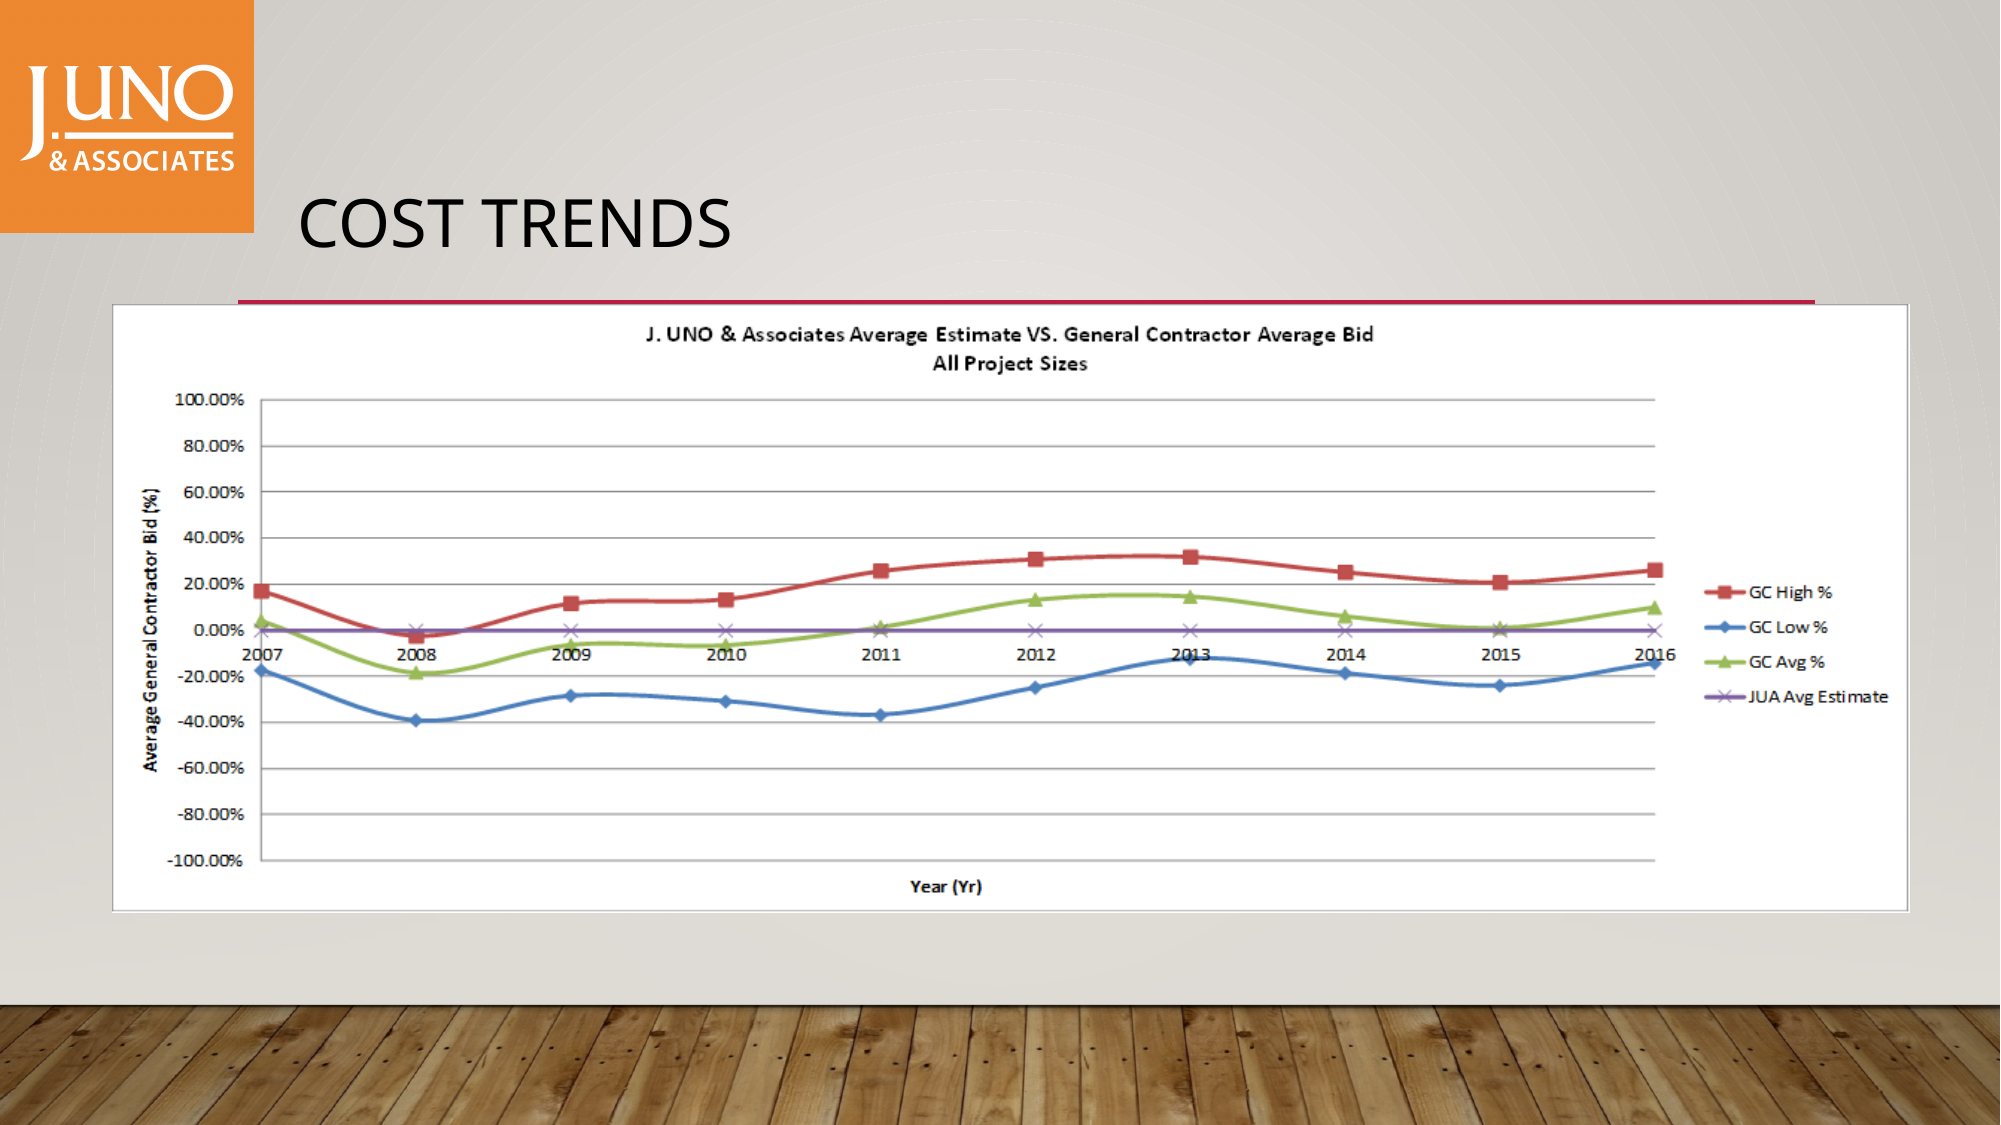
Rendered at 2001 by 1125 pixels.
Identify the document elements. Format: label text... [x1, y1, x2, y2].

picture [0, 1005, 2000, 1125]
title Cost Trends [282, 182, 815, 283]
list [112, 303, 1910, 914]
picture [0, 0, 254, 233]
